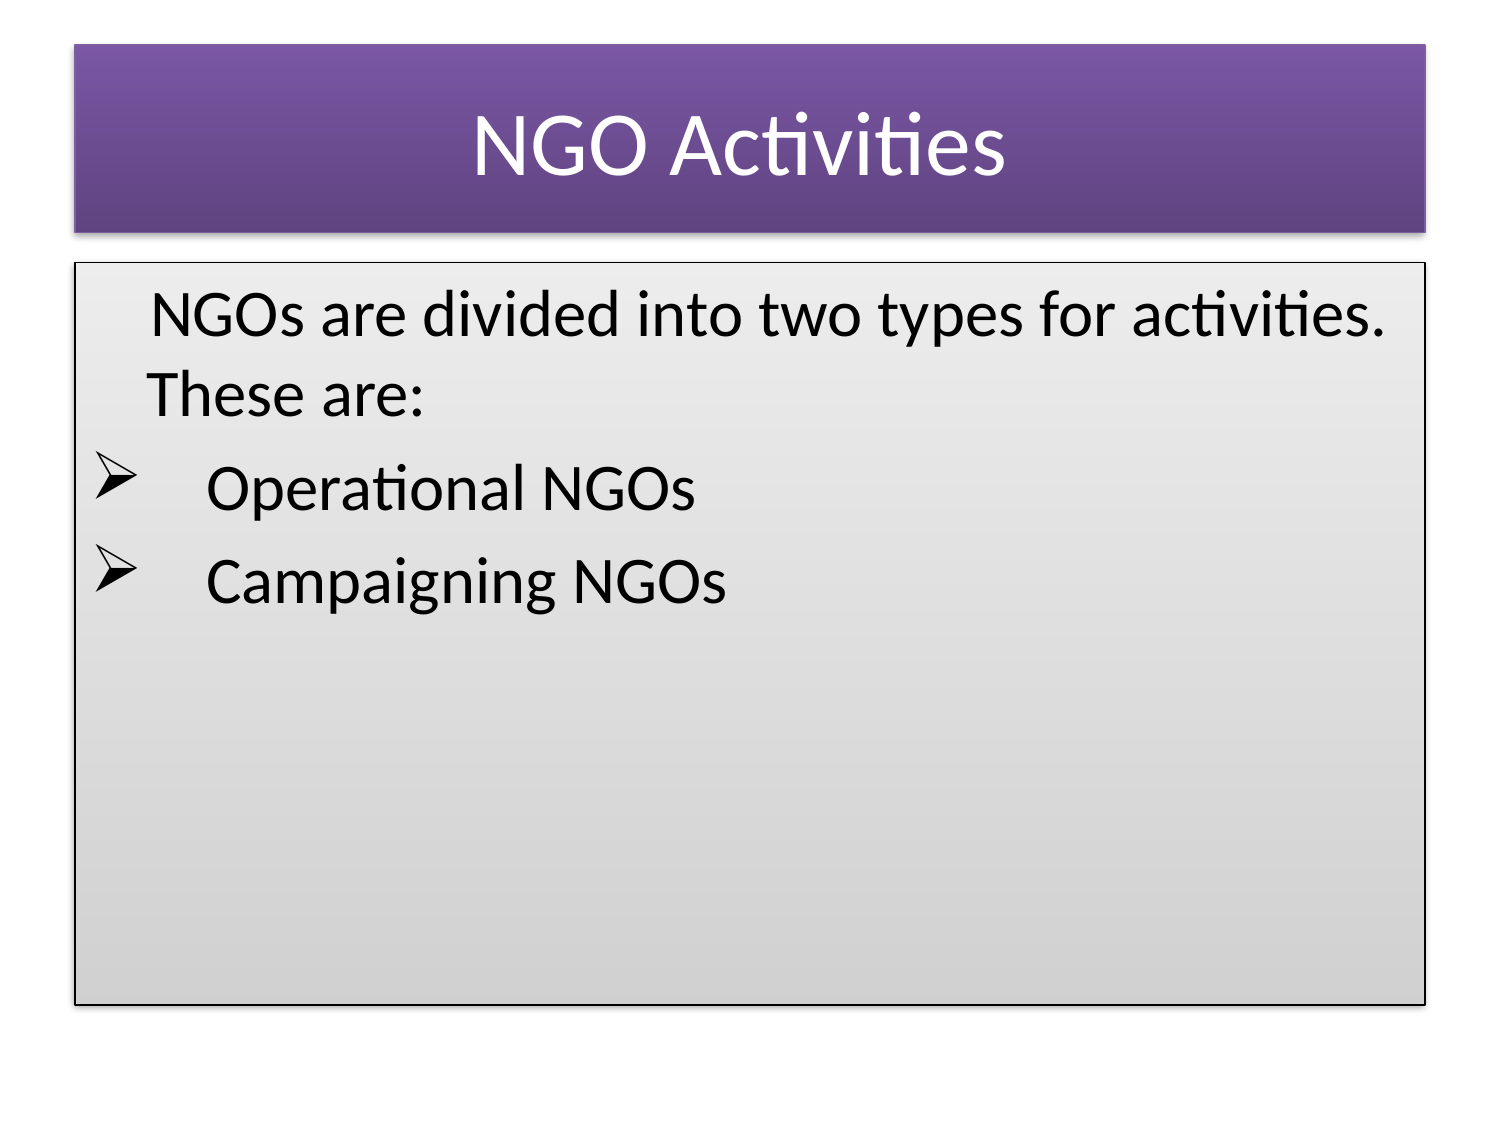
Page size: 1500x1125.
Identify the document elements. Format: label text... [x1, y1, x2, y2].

title NGO Activities [74, 44, 1426, 233]
list NGOs are divided into two types for activities. These are: Operational NGOs Campaigning NGOs [74, 262, 1426, 1006]
